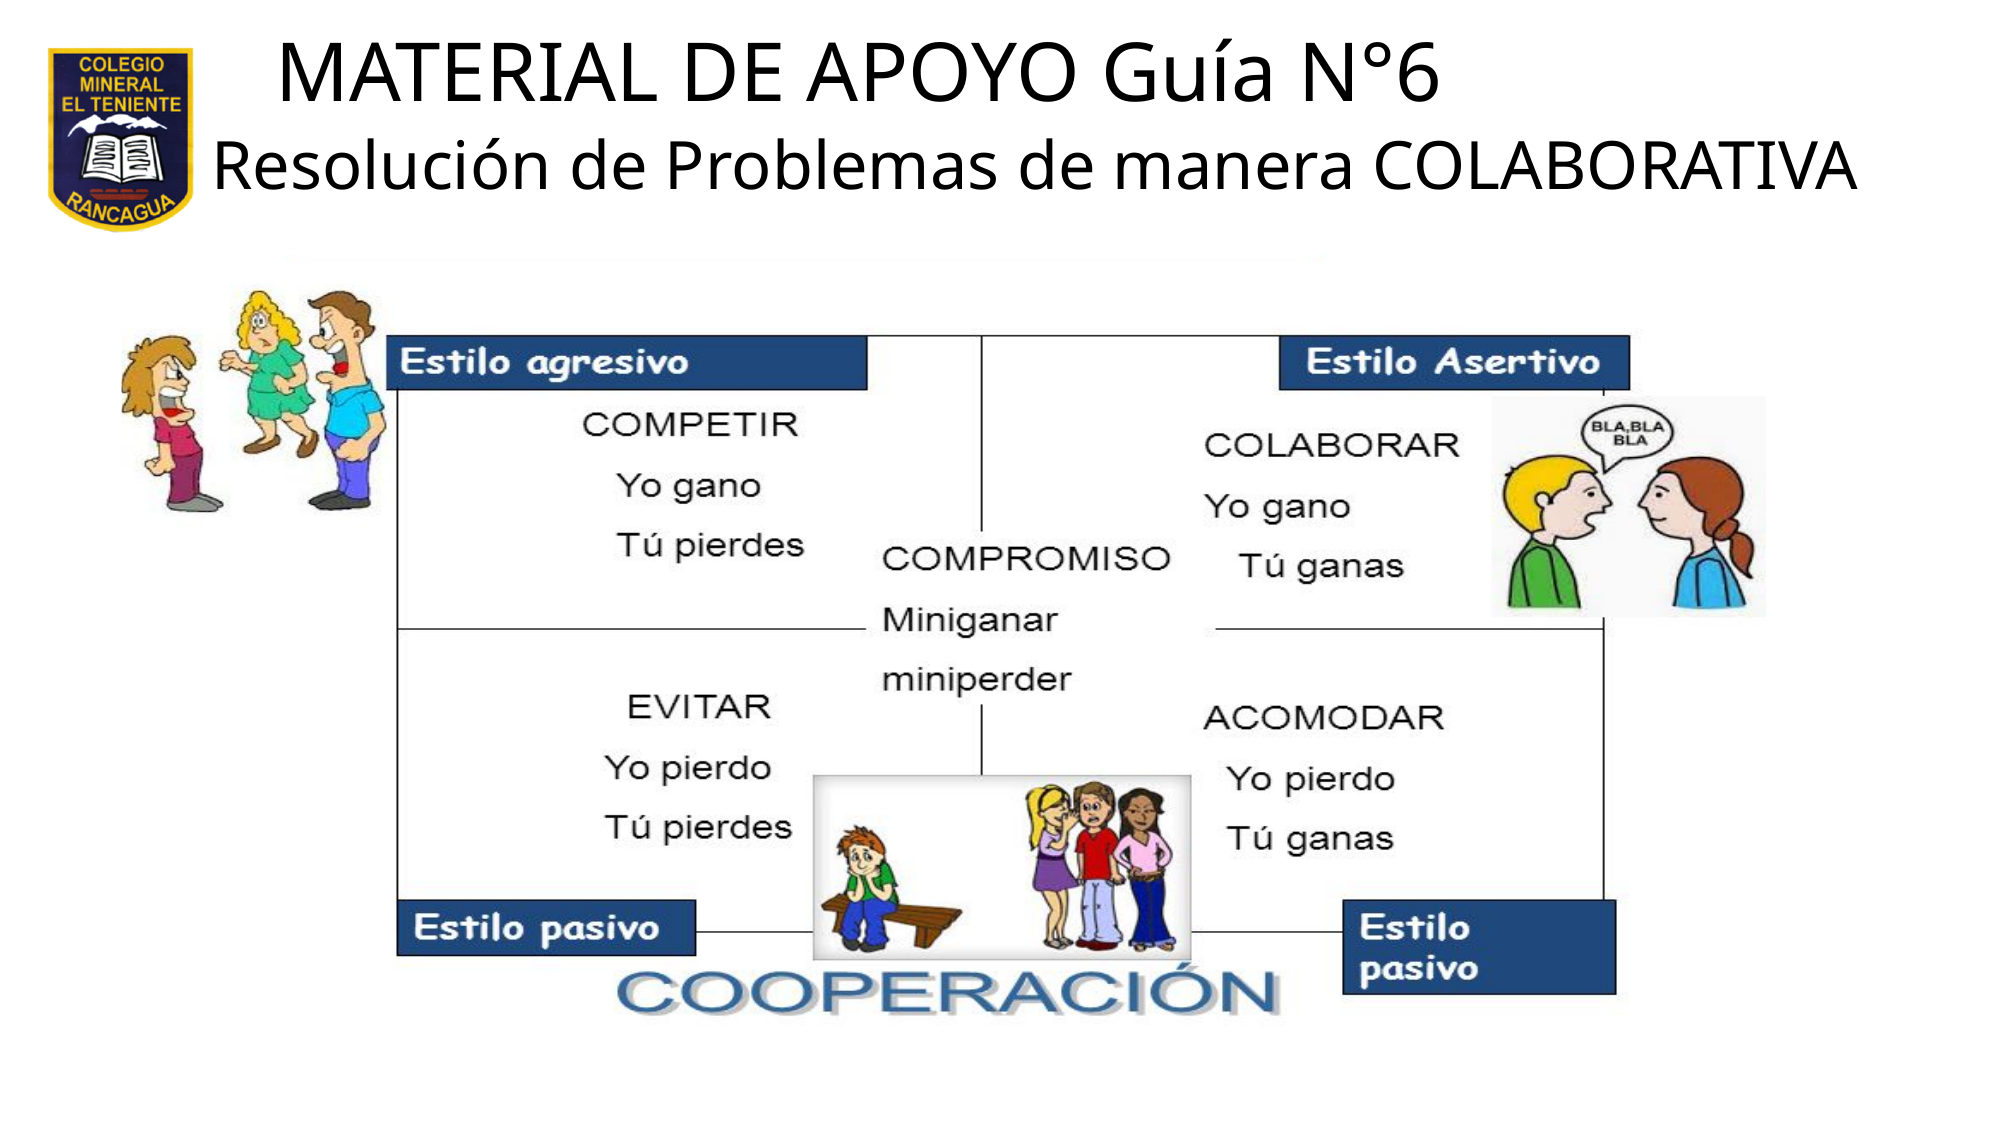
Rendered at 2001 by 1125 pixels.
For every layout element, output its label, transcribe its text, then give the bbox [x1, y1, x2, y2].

picture [121, 255, 1766, 1103]
title MATERIAL DE APOYO Guía N°6 Resolución de Problemas de manera COLABORATIVA [153, 19, 1879, 219]
picture [42, 37, 201, 237]
